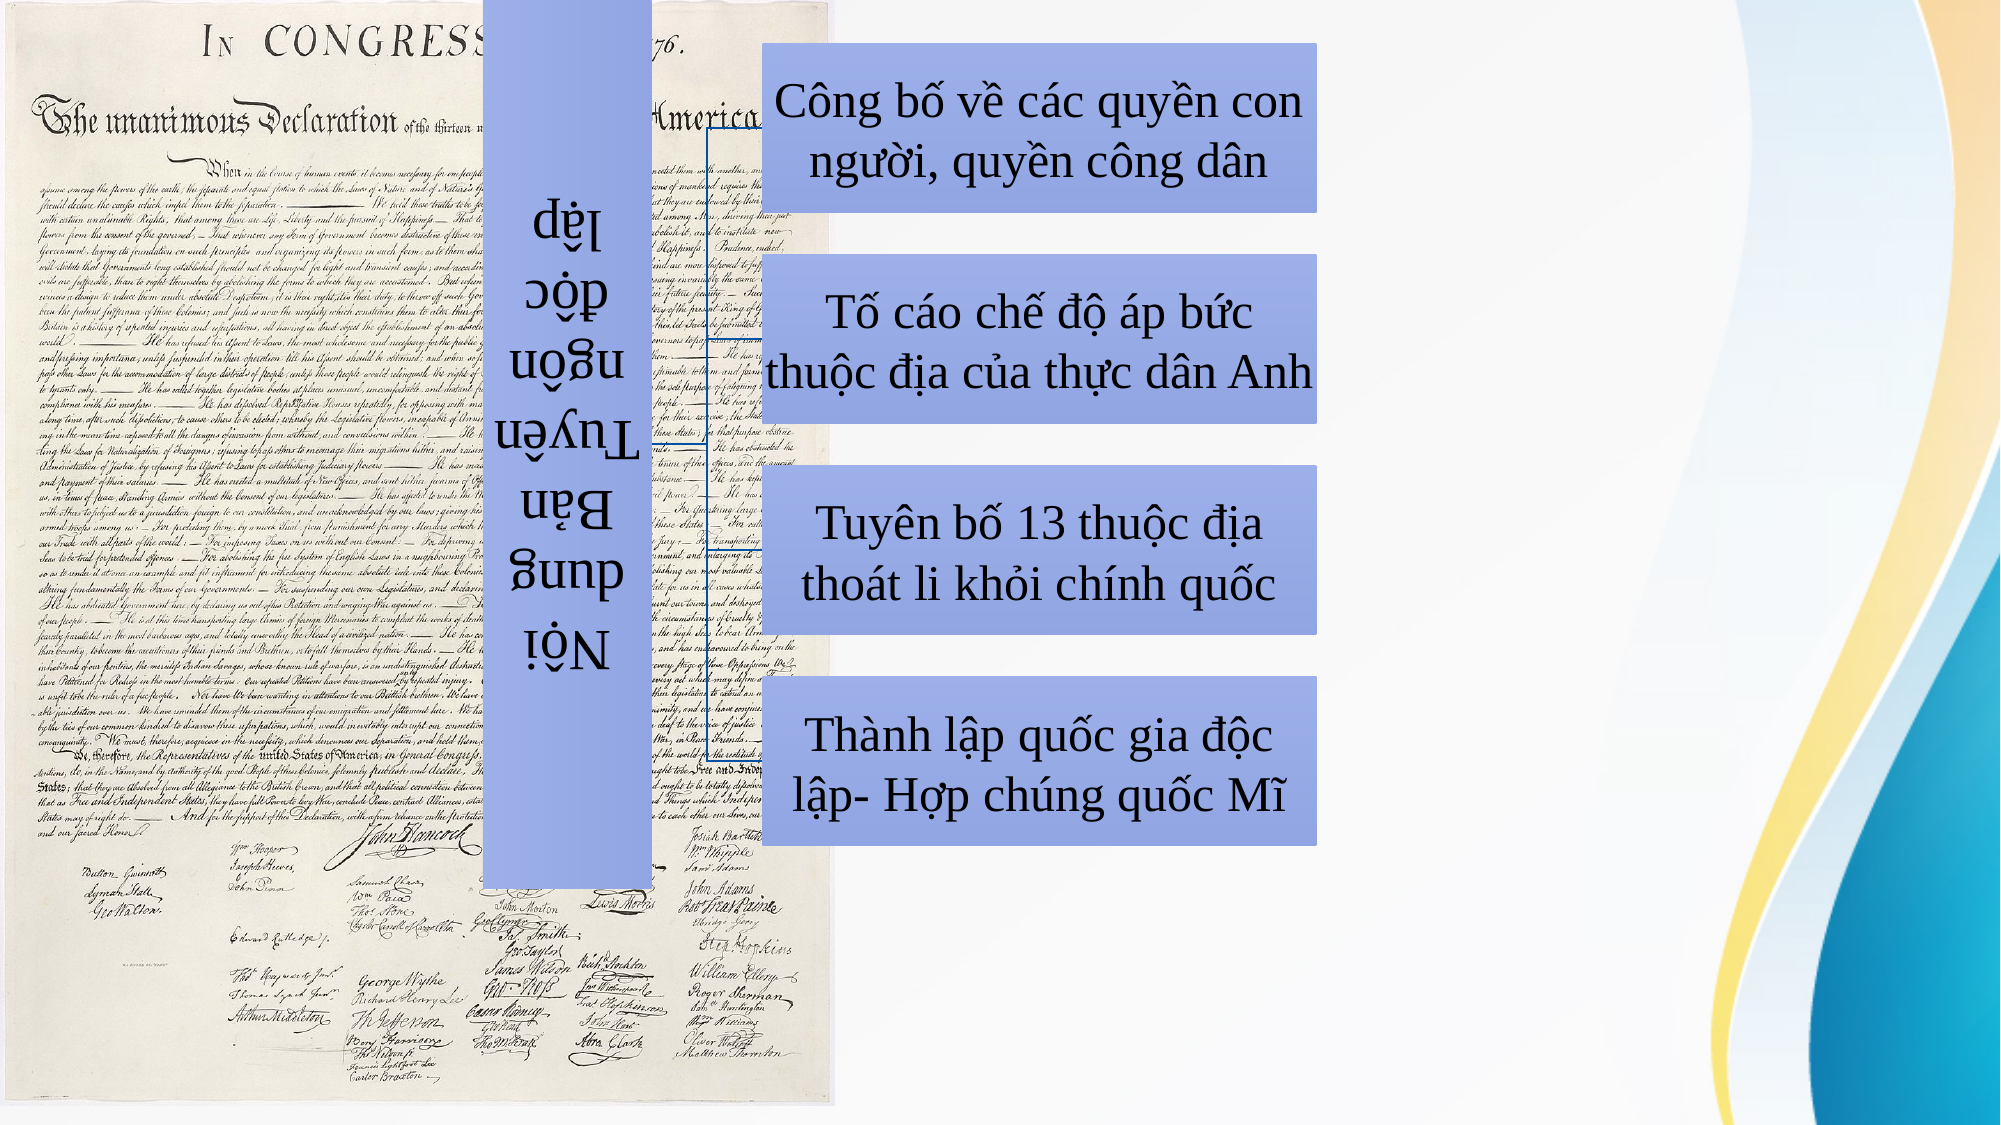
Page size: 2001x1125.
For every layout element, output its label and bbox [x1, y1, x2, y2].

picture [0, 0, 2001, 1125]
text_box [834, 146, 2000, 1036]
